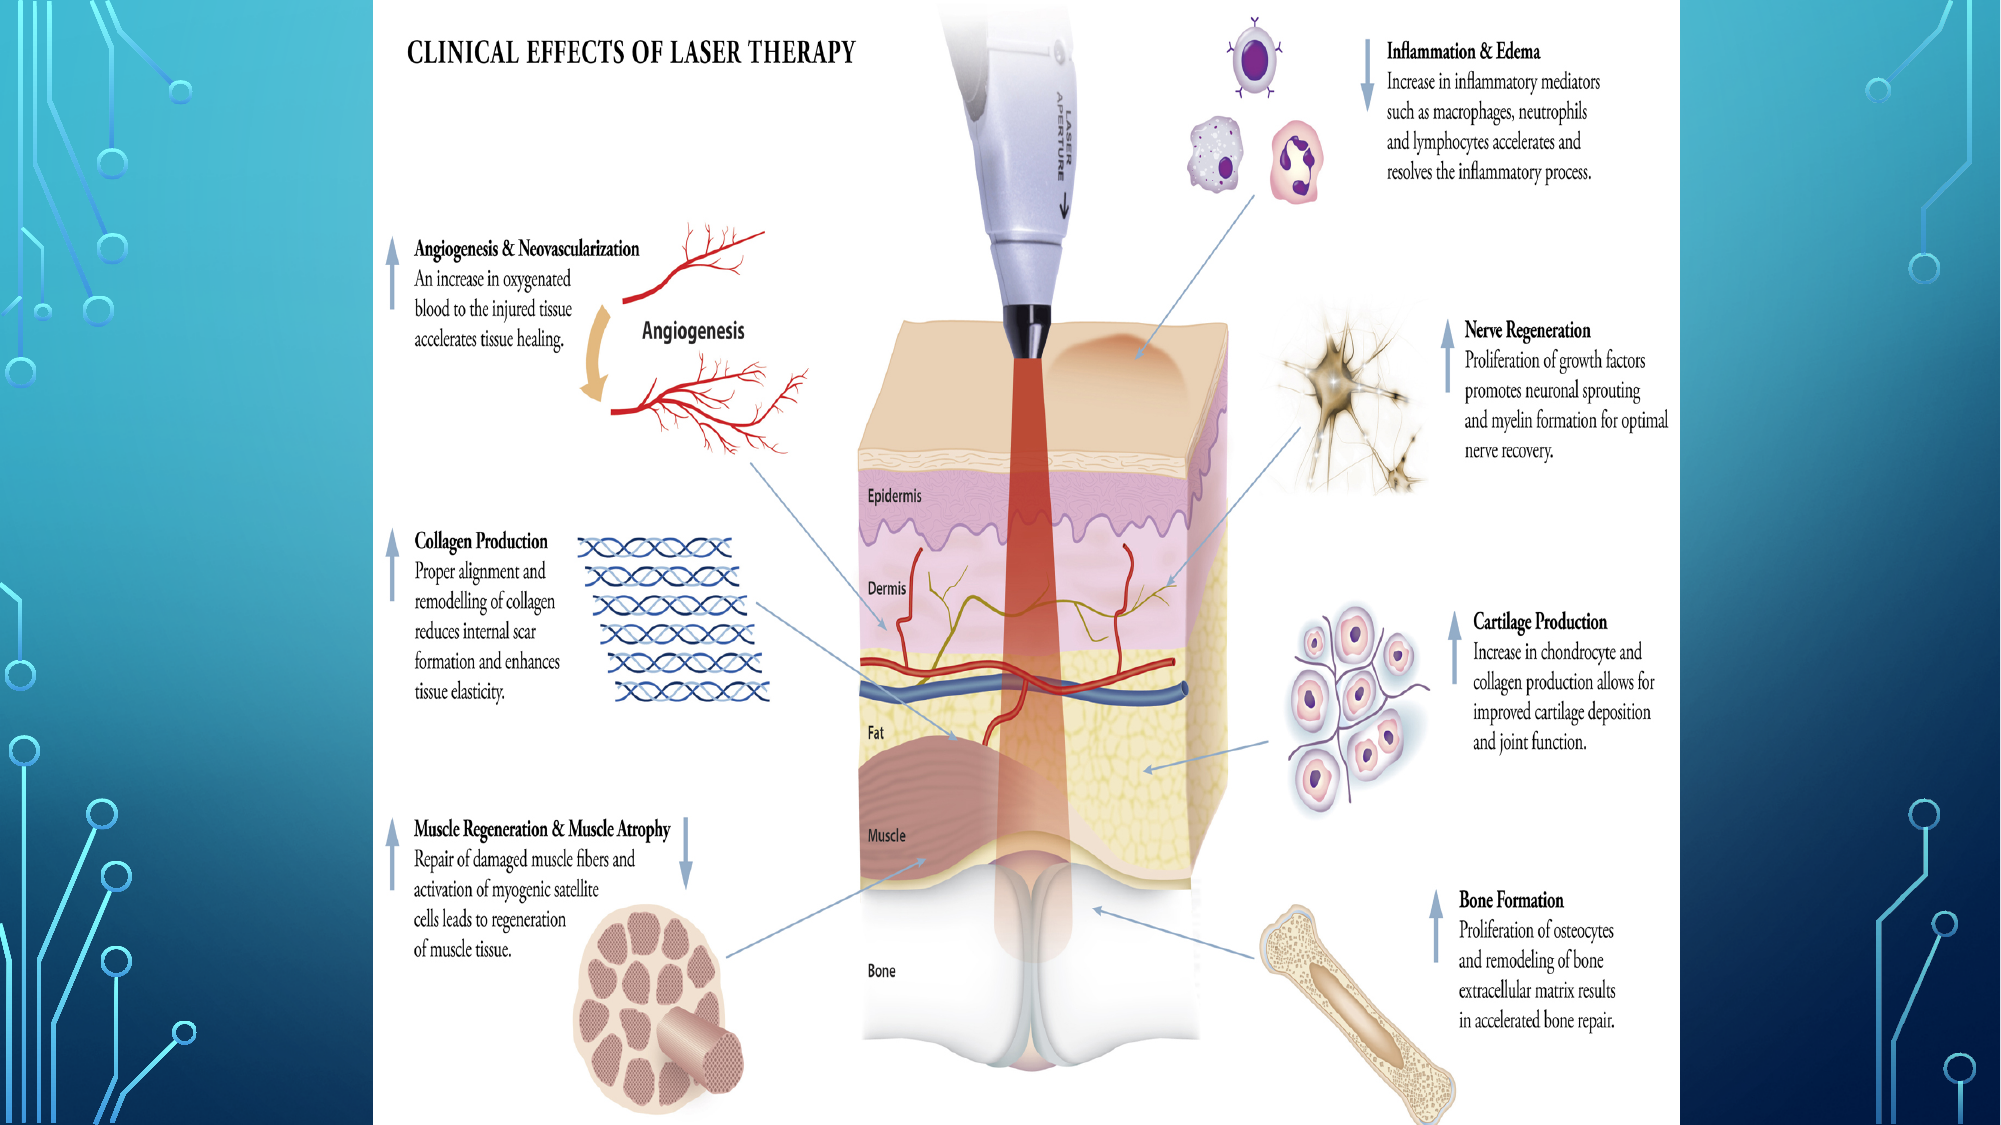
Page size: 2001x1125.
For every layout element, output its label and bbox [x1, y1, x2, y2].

list [373, 0, 1680, 1125]
